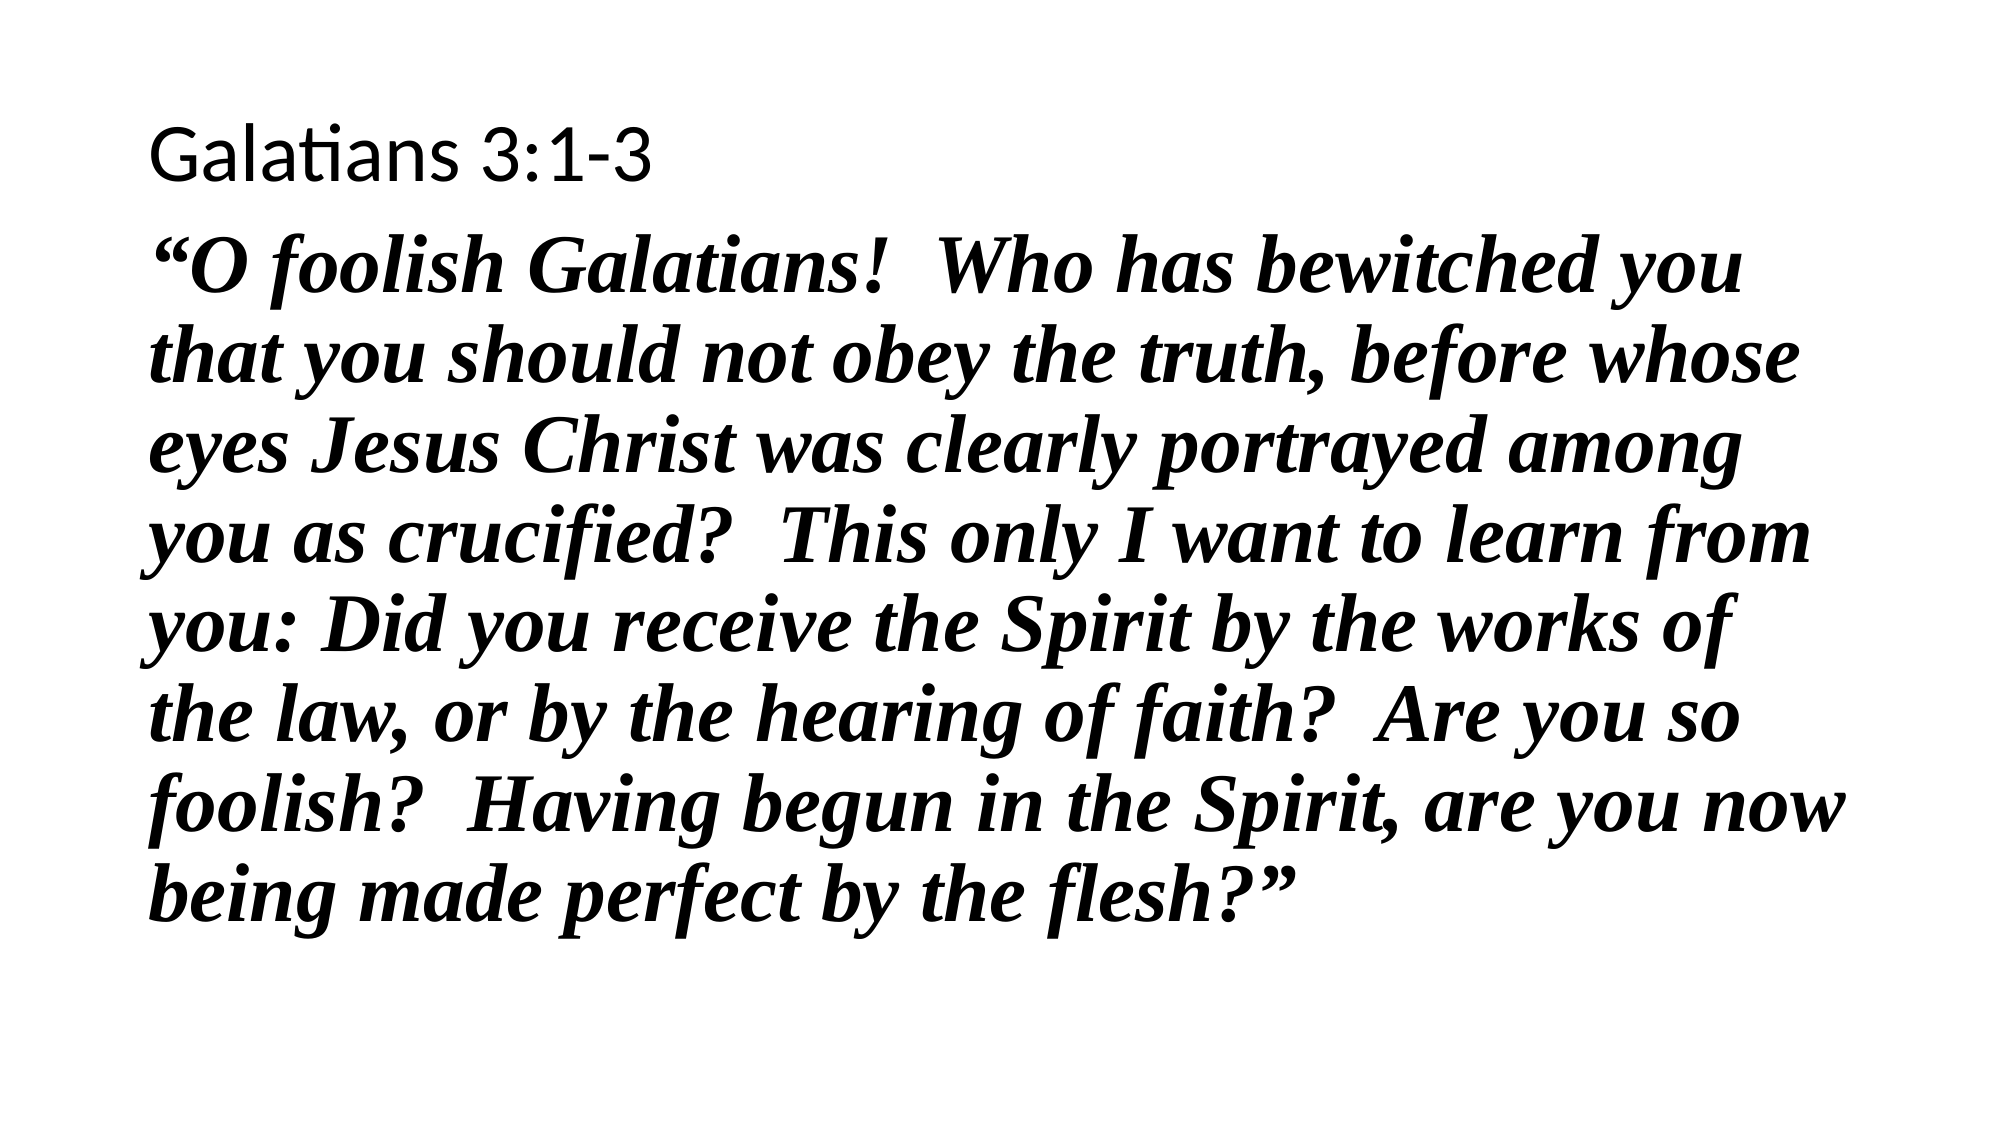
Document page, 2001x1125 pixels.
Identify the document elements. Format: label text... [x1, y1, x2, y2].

list Galatians 3:1-3 “O foolish Galatians! Who has bewitched you that you should not obey the truth, before whose eyes Jesus Christ was clearly portrayed among you as crucified? This only I want to learn from you: Did you receive the Spirit by the works of the law, or by the hearing of faith? Are you so foolish? Having begun in the Spirit, are you now being made perfect by the flesh?” [133, 101, 1867, 1024]
